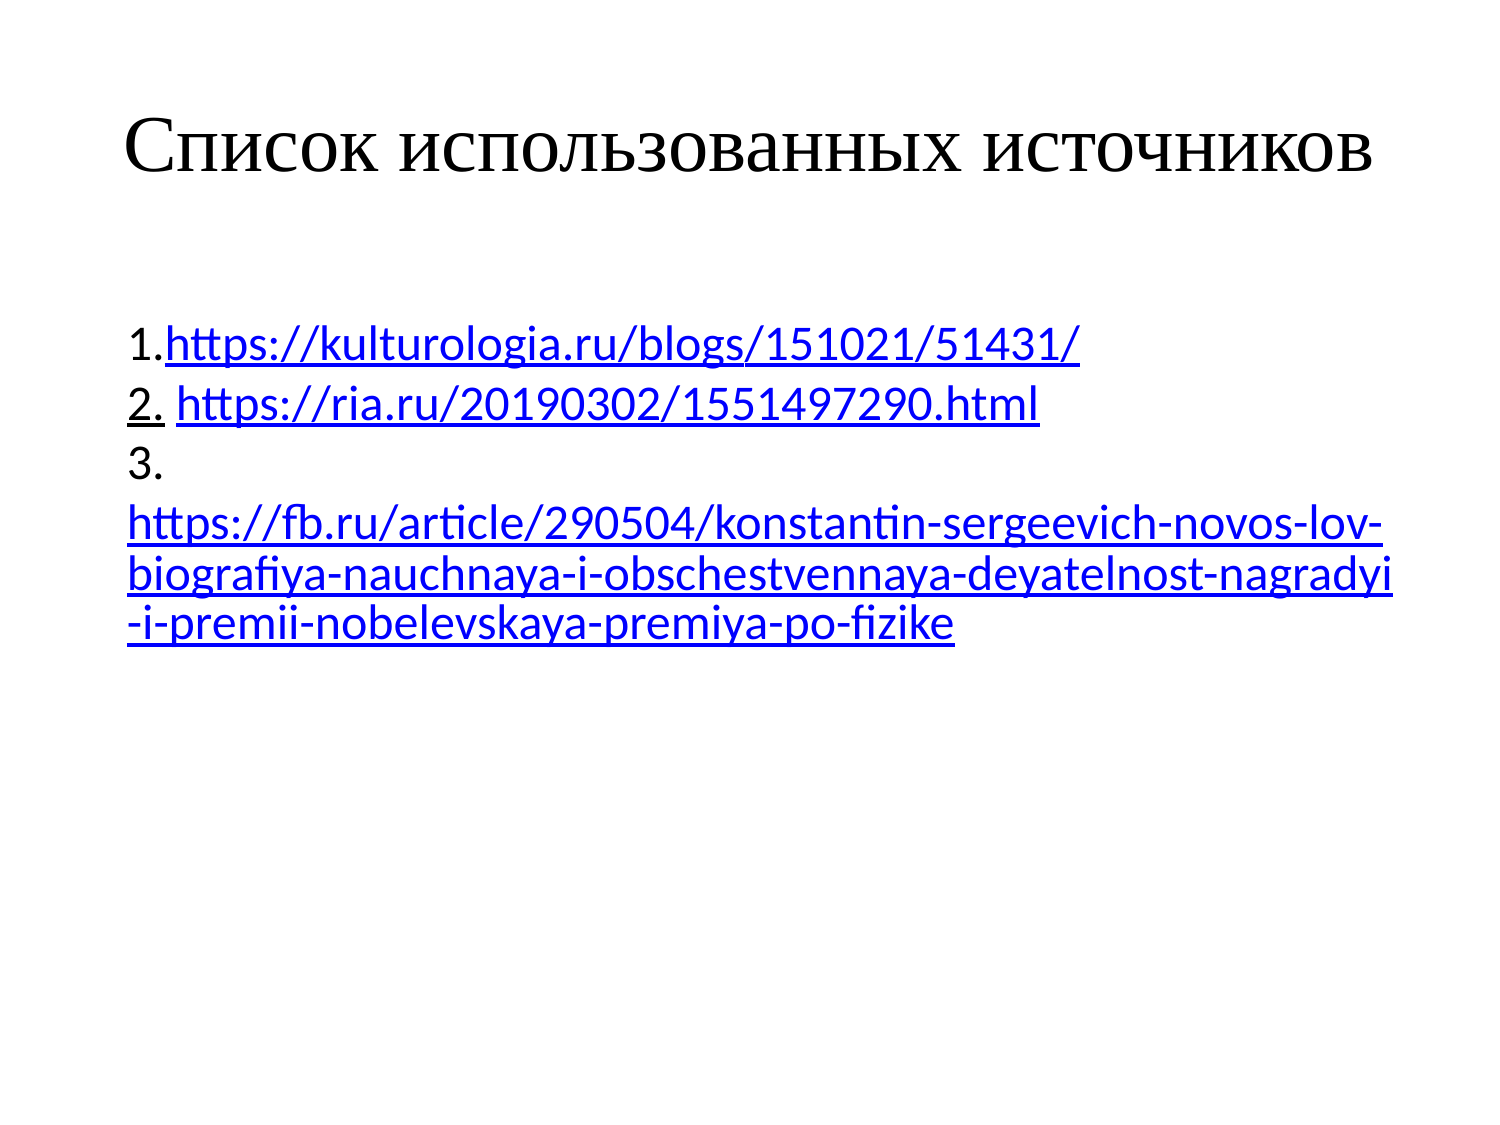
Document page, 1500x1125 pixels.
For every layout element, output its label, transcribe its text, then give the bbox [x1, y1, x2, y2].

title Список использованных источников [75, 45, 1425, 233]
text_box 1.https://kulturologia.ru/blogs/151021/51431/ 2. https://ria.ru/20190302/1551497290.html 3. https://fb.ru/article/290504/konstantin-sergeevich-novos-lov-biografiya-nauchnaya-i-obschestvennaya-deyatelnost-nagradyi-i-premii-nobelevskaya-premiya-po-fizike [112, 302, 1412, 558]
